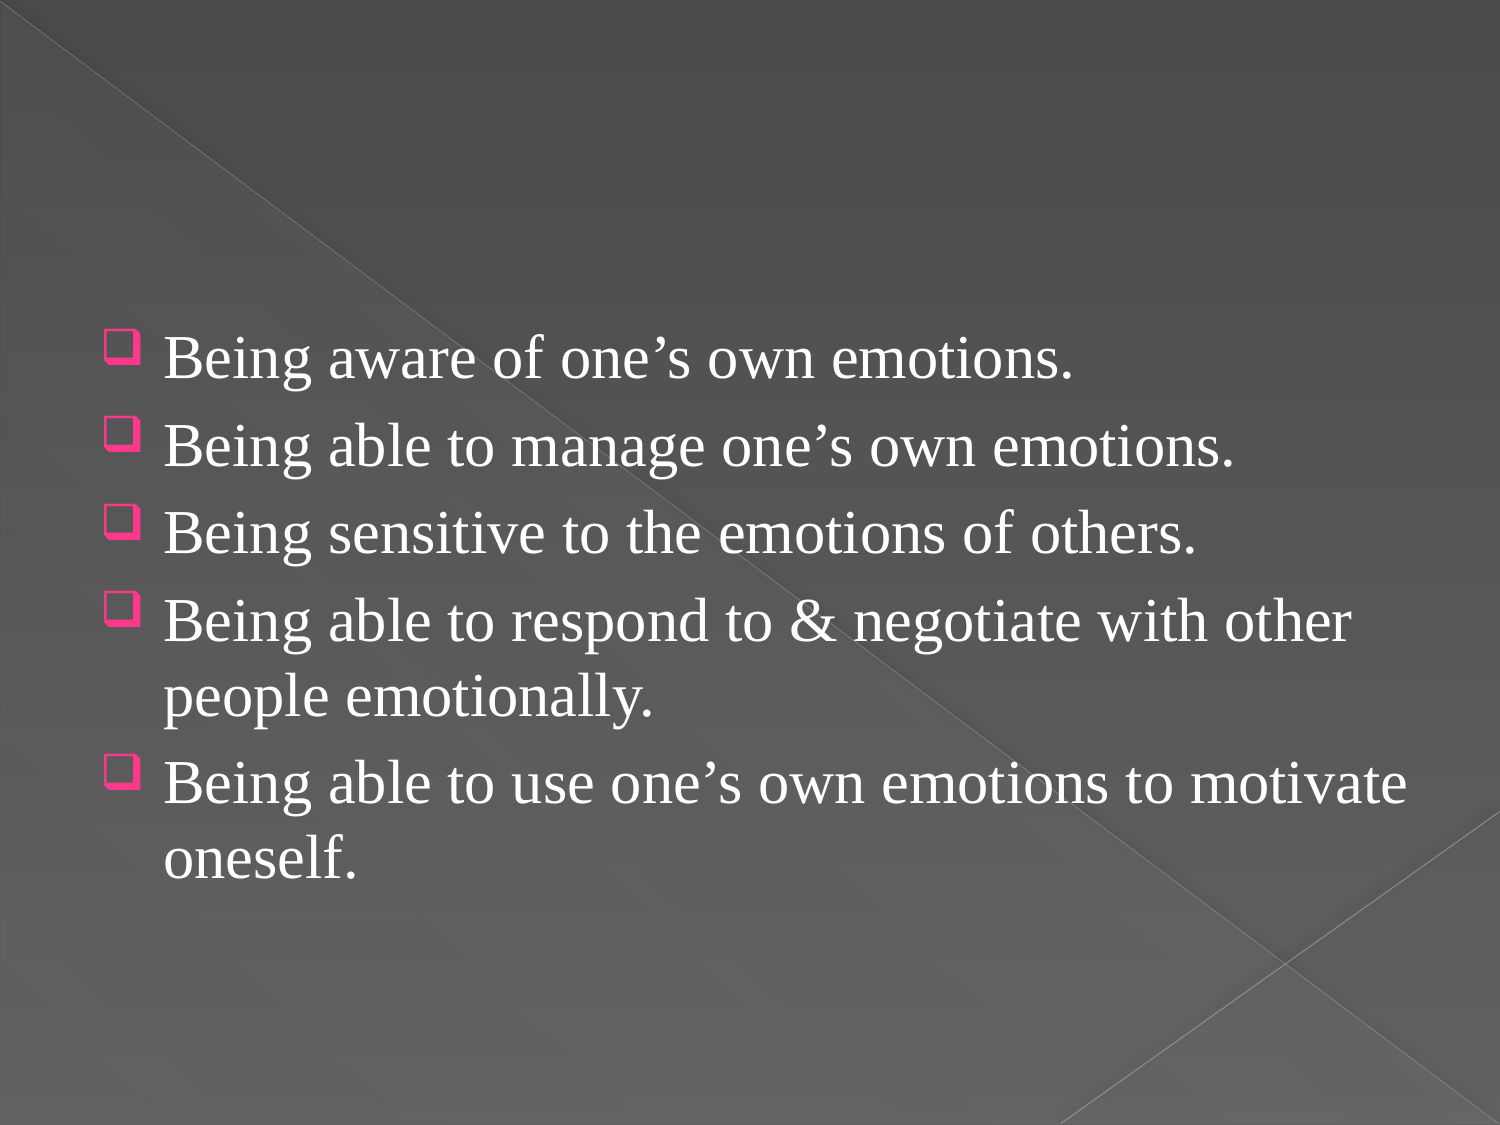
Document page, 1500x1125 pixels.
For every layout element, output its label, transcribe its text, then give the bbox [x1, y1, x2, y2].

list Being aware of one’s own emotions. Being able to manage one’s own emotions. Being sensitive to the emotions of others. Being able to respond to & negotiate with other people emotionally. Being able to use one’s own emotions to motivate oneself. [75, 308, 1425, 1059]
